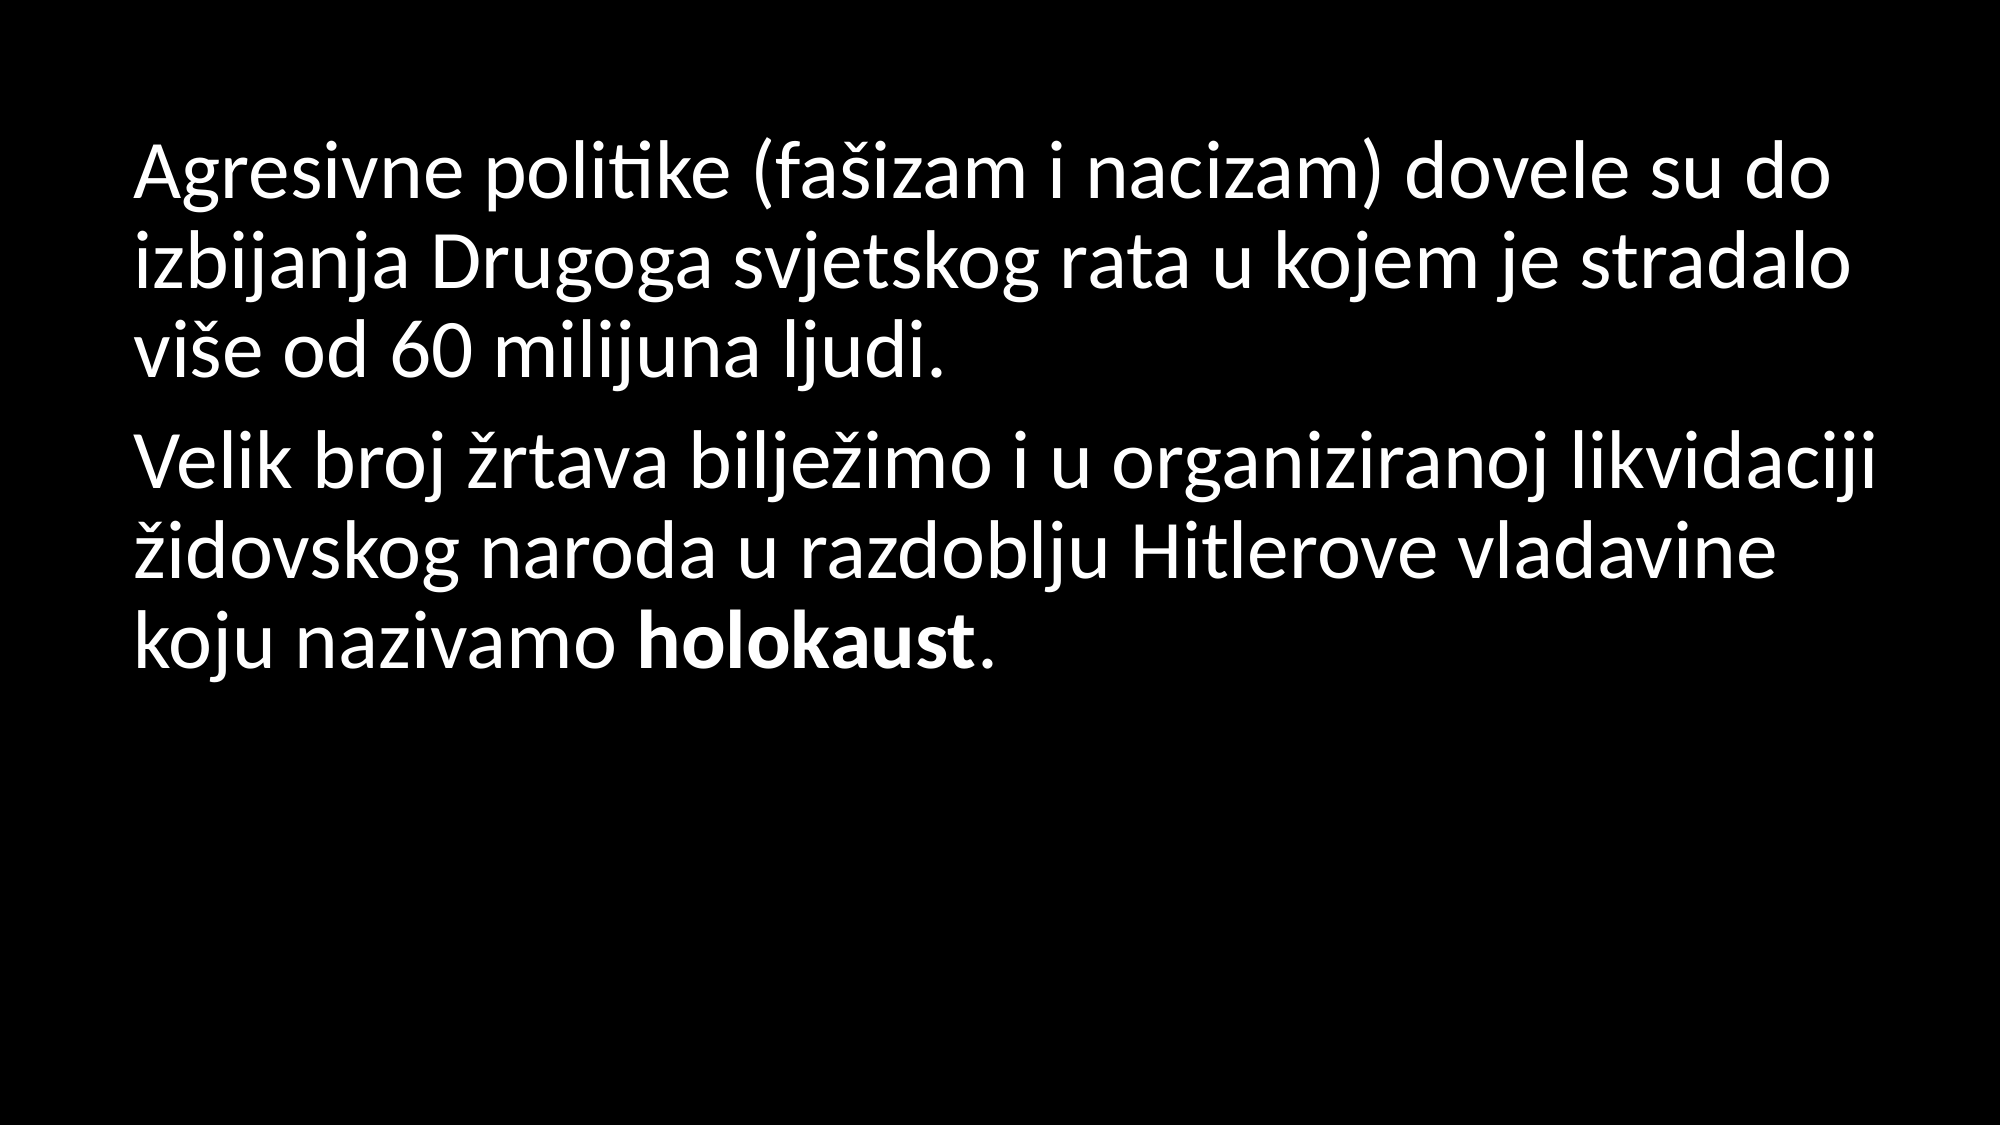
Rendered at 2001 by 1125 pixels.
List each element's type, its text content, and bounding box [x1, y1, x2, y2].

list Agresivne politike (fašizam i nacizam) dovele su do izbijanja Drugoga svjetskog rata u kojem je stradalo više od 60 milijuna ljudi. Velik broj žrtava bilježimo i u organiziranoj likvidaciji židovskog naroda u razdoblju Hitlerove vladavine koju nazivamo holokaust. [118, 118, 1905, 833]
